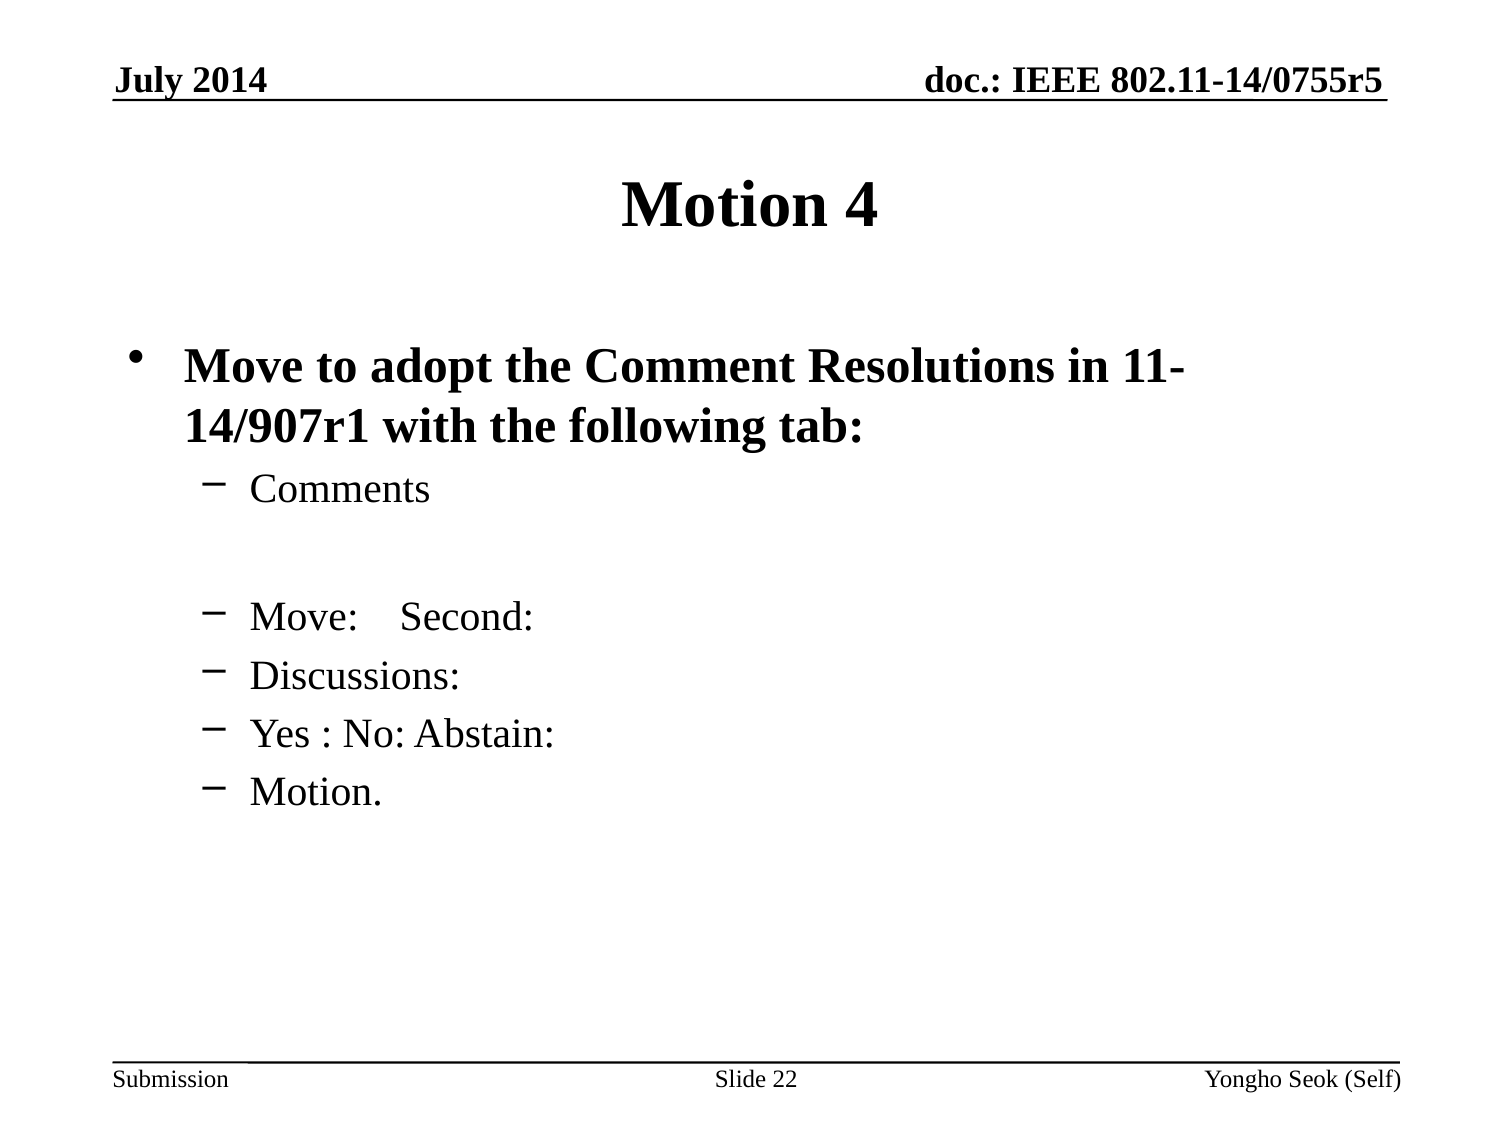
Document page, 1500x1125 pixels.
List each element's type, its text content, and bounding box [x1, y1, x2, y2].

footer Yongho Seok (Self) [1201, 1061, 1402, 1093]
title Motion 4 [112, 112, 1388, 288]
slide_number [114, 54, 270, 101]
list Move to adopt the Comment Resolutions in 11-14/907r1 with the following tab: Comments Move: Second: Discussions: Yes : No: Abstain: Motion. [112, 324, 1388, 1001]
slide_number Slide 22 [712, 1061, 800, 1093]
